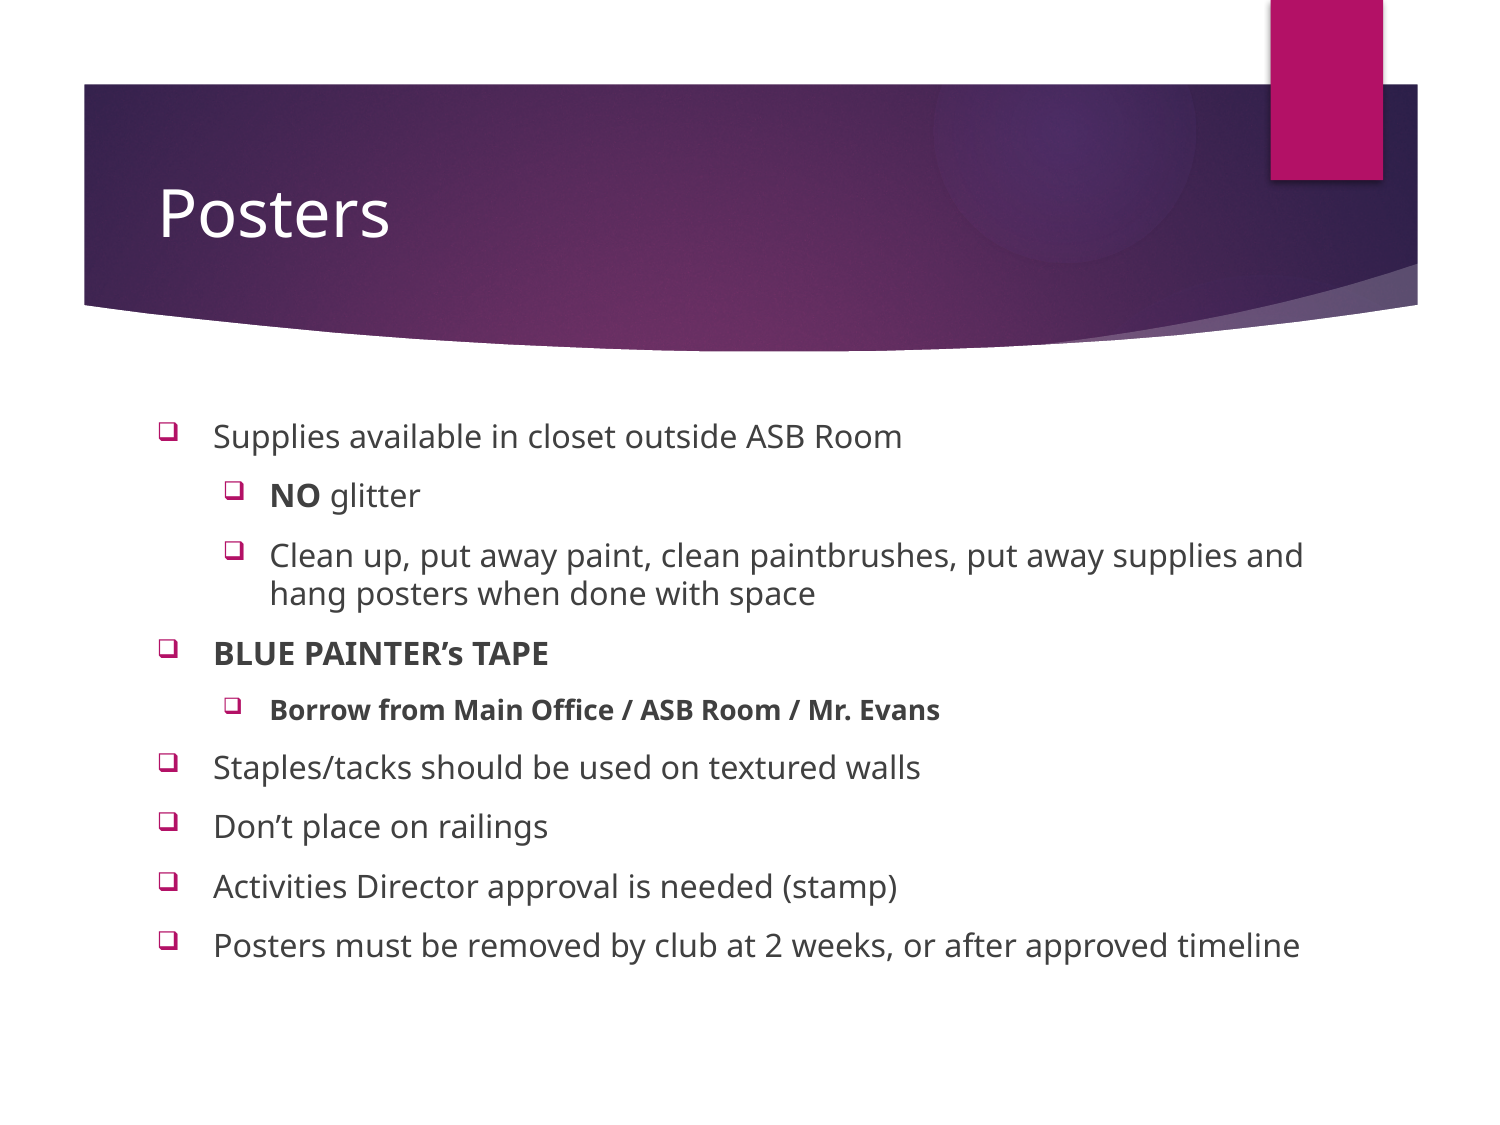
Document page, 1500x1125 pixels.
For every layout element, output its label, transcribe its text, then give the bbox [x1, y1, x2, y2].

list Supplies available in closet outside ASB Room NO glitter Clean up, put away paint, clean paintbrushes, put away supplies and hang posters when done with space BLUE PAINTER’s TAPE Borrow from Main Office / ASB Room / Mr. Evans Staples/tacks should be used on textured walls Don’t place on railings Activities Director approval is needed (stamp) Posters must be removed by club at 2 weeks, or after approved timeline [141, 408, 1338, 1100]
title Posters [142, 152, 1183, 269]
